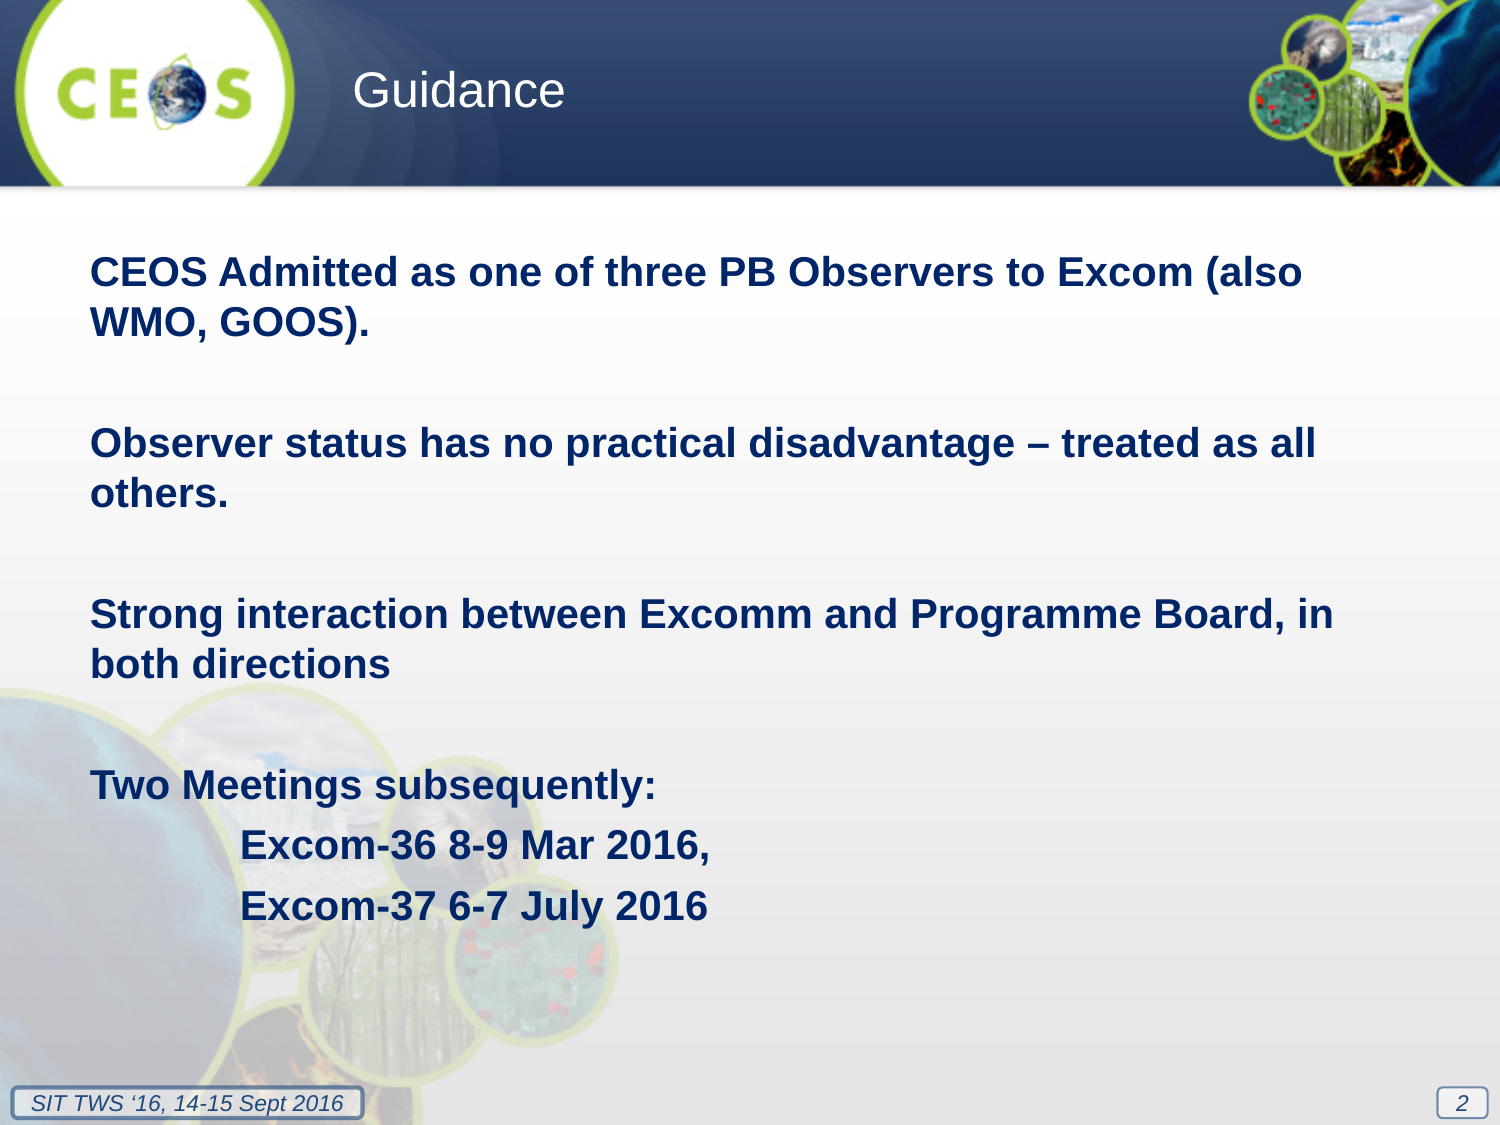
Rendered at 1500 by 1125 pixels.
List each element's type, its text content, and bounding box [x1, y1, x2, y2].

list Guidance [337, 50, 1150, 138]
list CEOS Admitted as one of three PB Observers to Excom (also WMO, GOOS). Observer status has no practical disadvantage – treated as all others. Strong interaction between Excomm and Programme Board, in both directions Two Meetings subsequently: Excom-36 8-9 Mar 2016, Excom-37 6-7 July 2016 [75, 237, 1413, 1013]
picture [0, 0, 1500, 1125]
slide_number 2 [1436, 1086, 1489, 1120]
